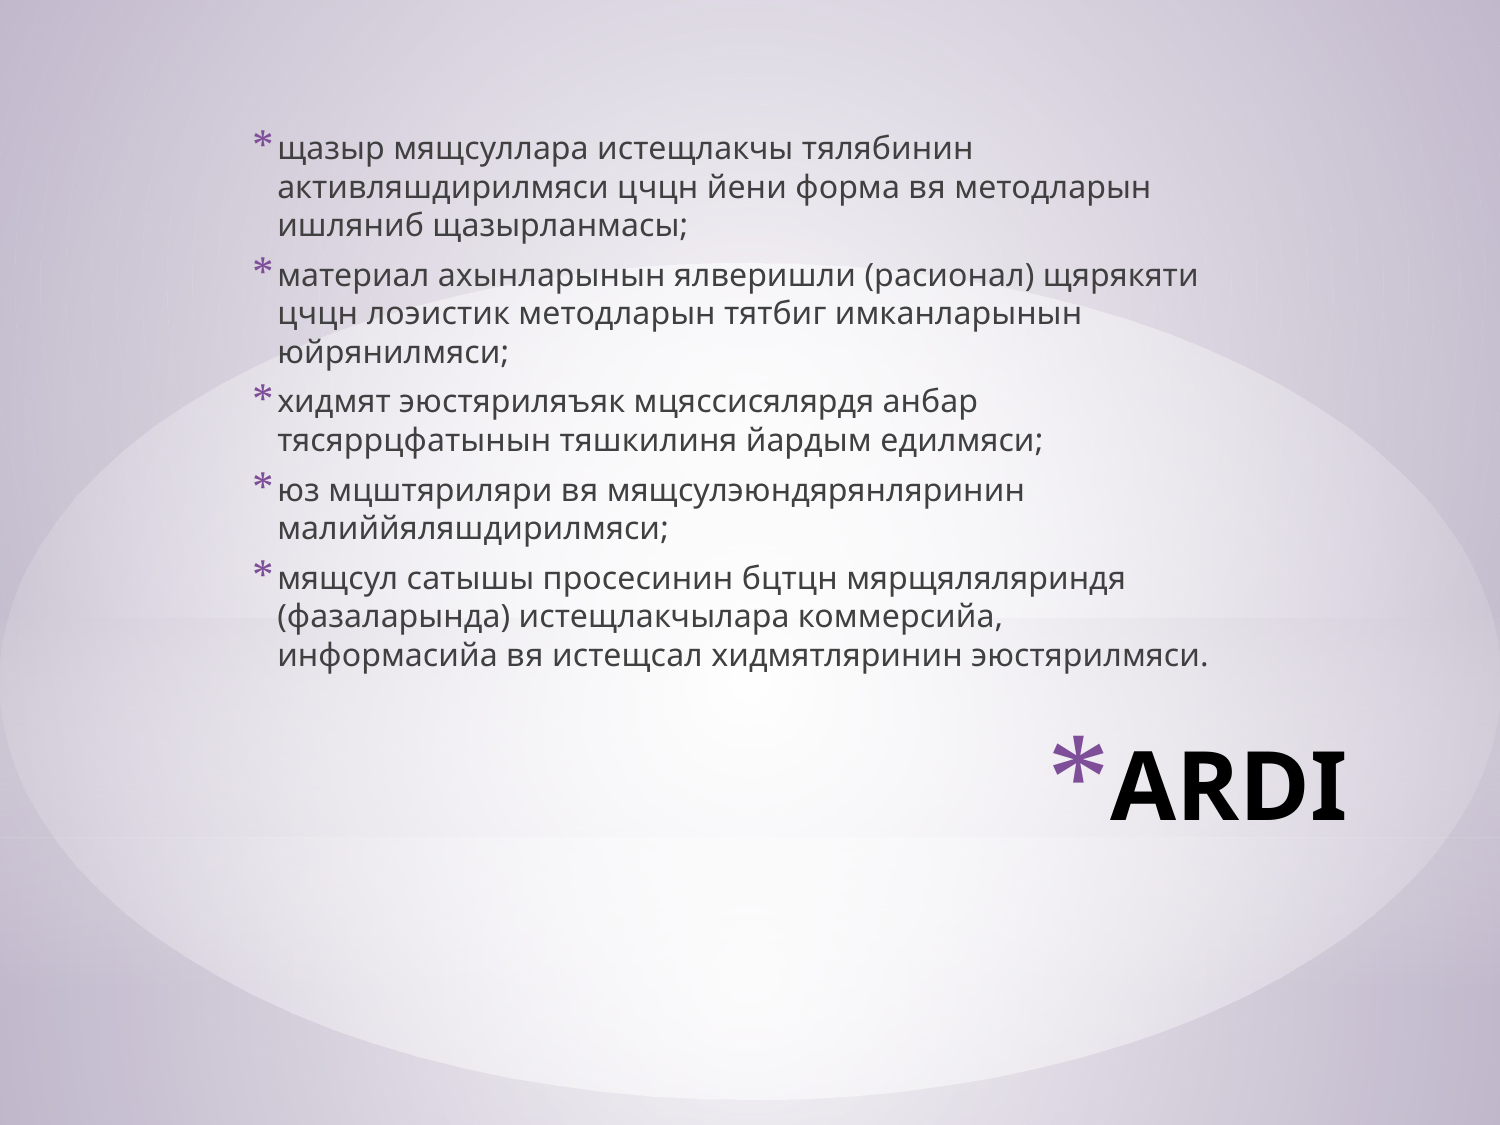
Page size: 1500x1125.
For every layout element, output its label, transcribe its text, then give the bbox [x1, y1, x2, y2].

list щазыр мящсуллара истещлакчы тялябинин активляшдирилмяси цчцн йени форма вя методларын ишляниб щазырланмасы; материал ахынларынын ялверишли (расионал) щярякяти цчцн лоэистик методларын тятбиг имканларынын юйрянилмяси; хидмят эюстяриляъяк мцяссисялярдя анбар тясяррцфатынын тяшкилиня йардым едилмяси; юз мцштяриляри вя мящсулэюндярянляринин малиййяляшдирилмяси; мящсул сатышы просесинин бцтцн мярщяляляриндя (фазаларында) истещлакчылара коммерсийа, информасийа вя истещсал хидмятляринин эюстярилмяси. [187, 120, 1238, 690]
title ARDI [294, 717, 1363, 905]
